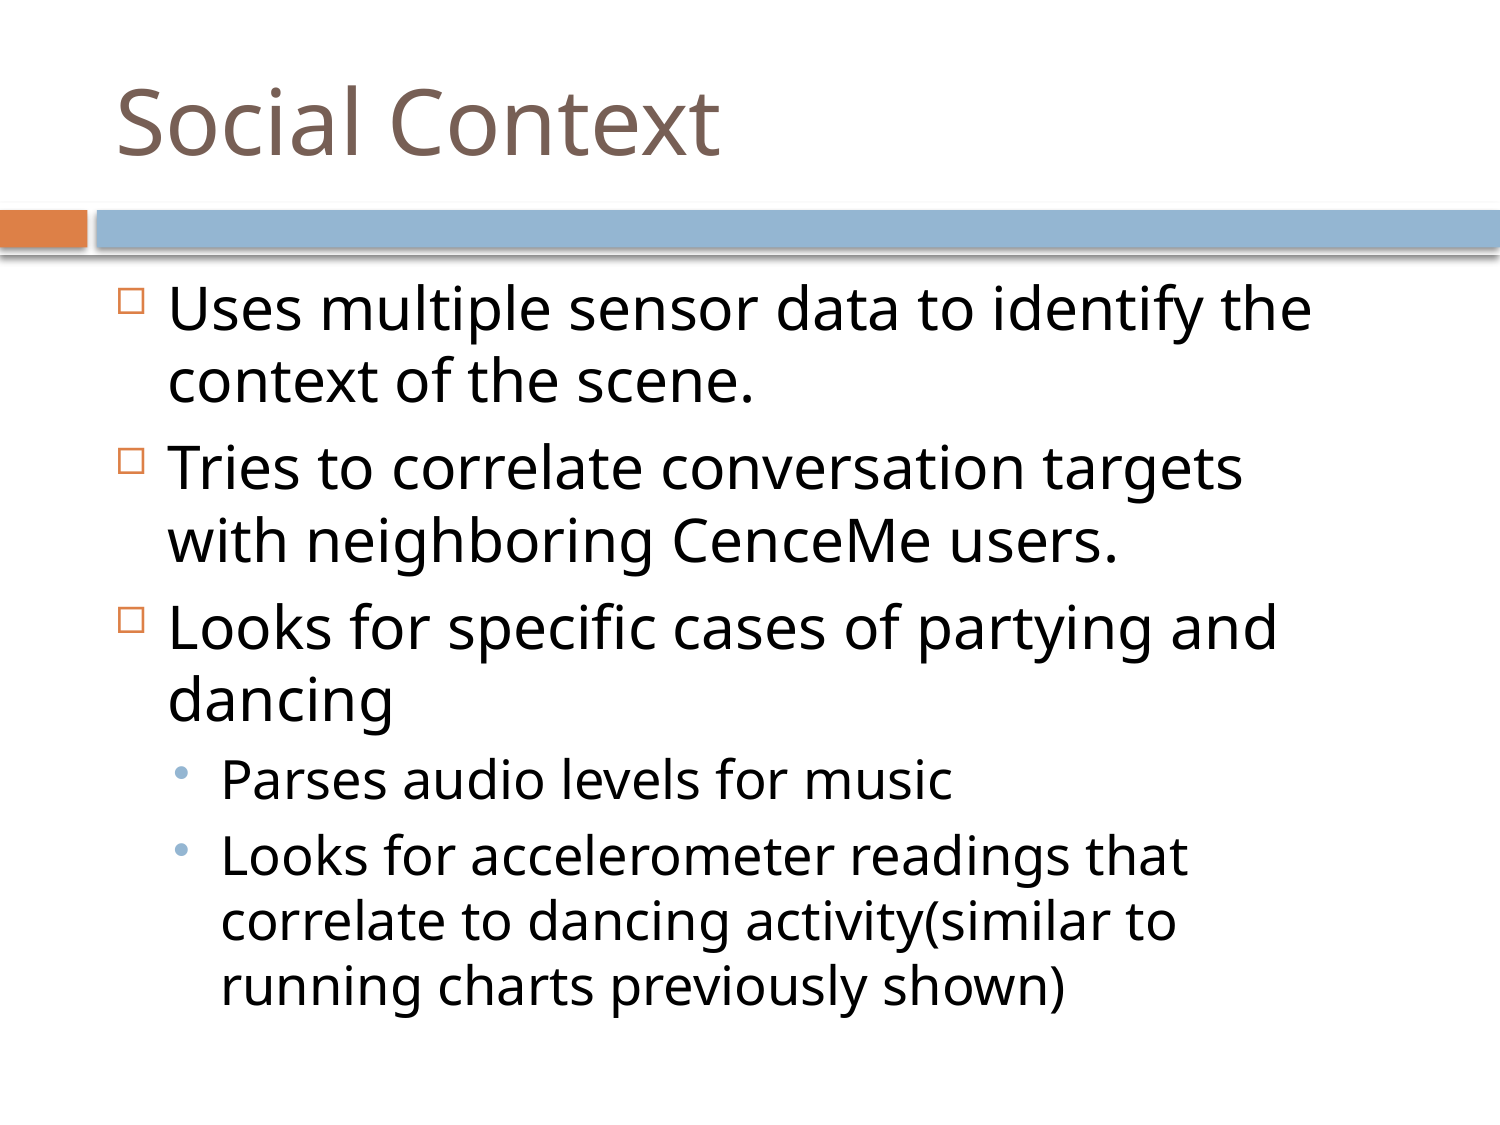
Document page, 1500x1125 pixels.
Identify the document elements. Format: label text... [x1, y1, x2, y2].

title Social Context [100, 37, 1438, 200]
list Uses multiple sensor data to identify the context of the scene. Tries to correlate conversation targets with neighboring CenceMe users. Looks for specific cases of partying and dancing Parses audio levels for music Looks for accelerometer readings that correlate to dancing activity(similar to running charts previously shown) [100, 262, 1375, 1000]
